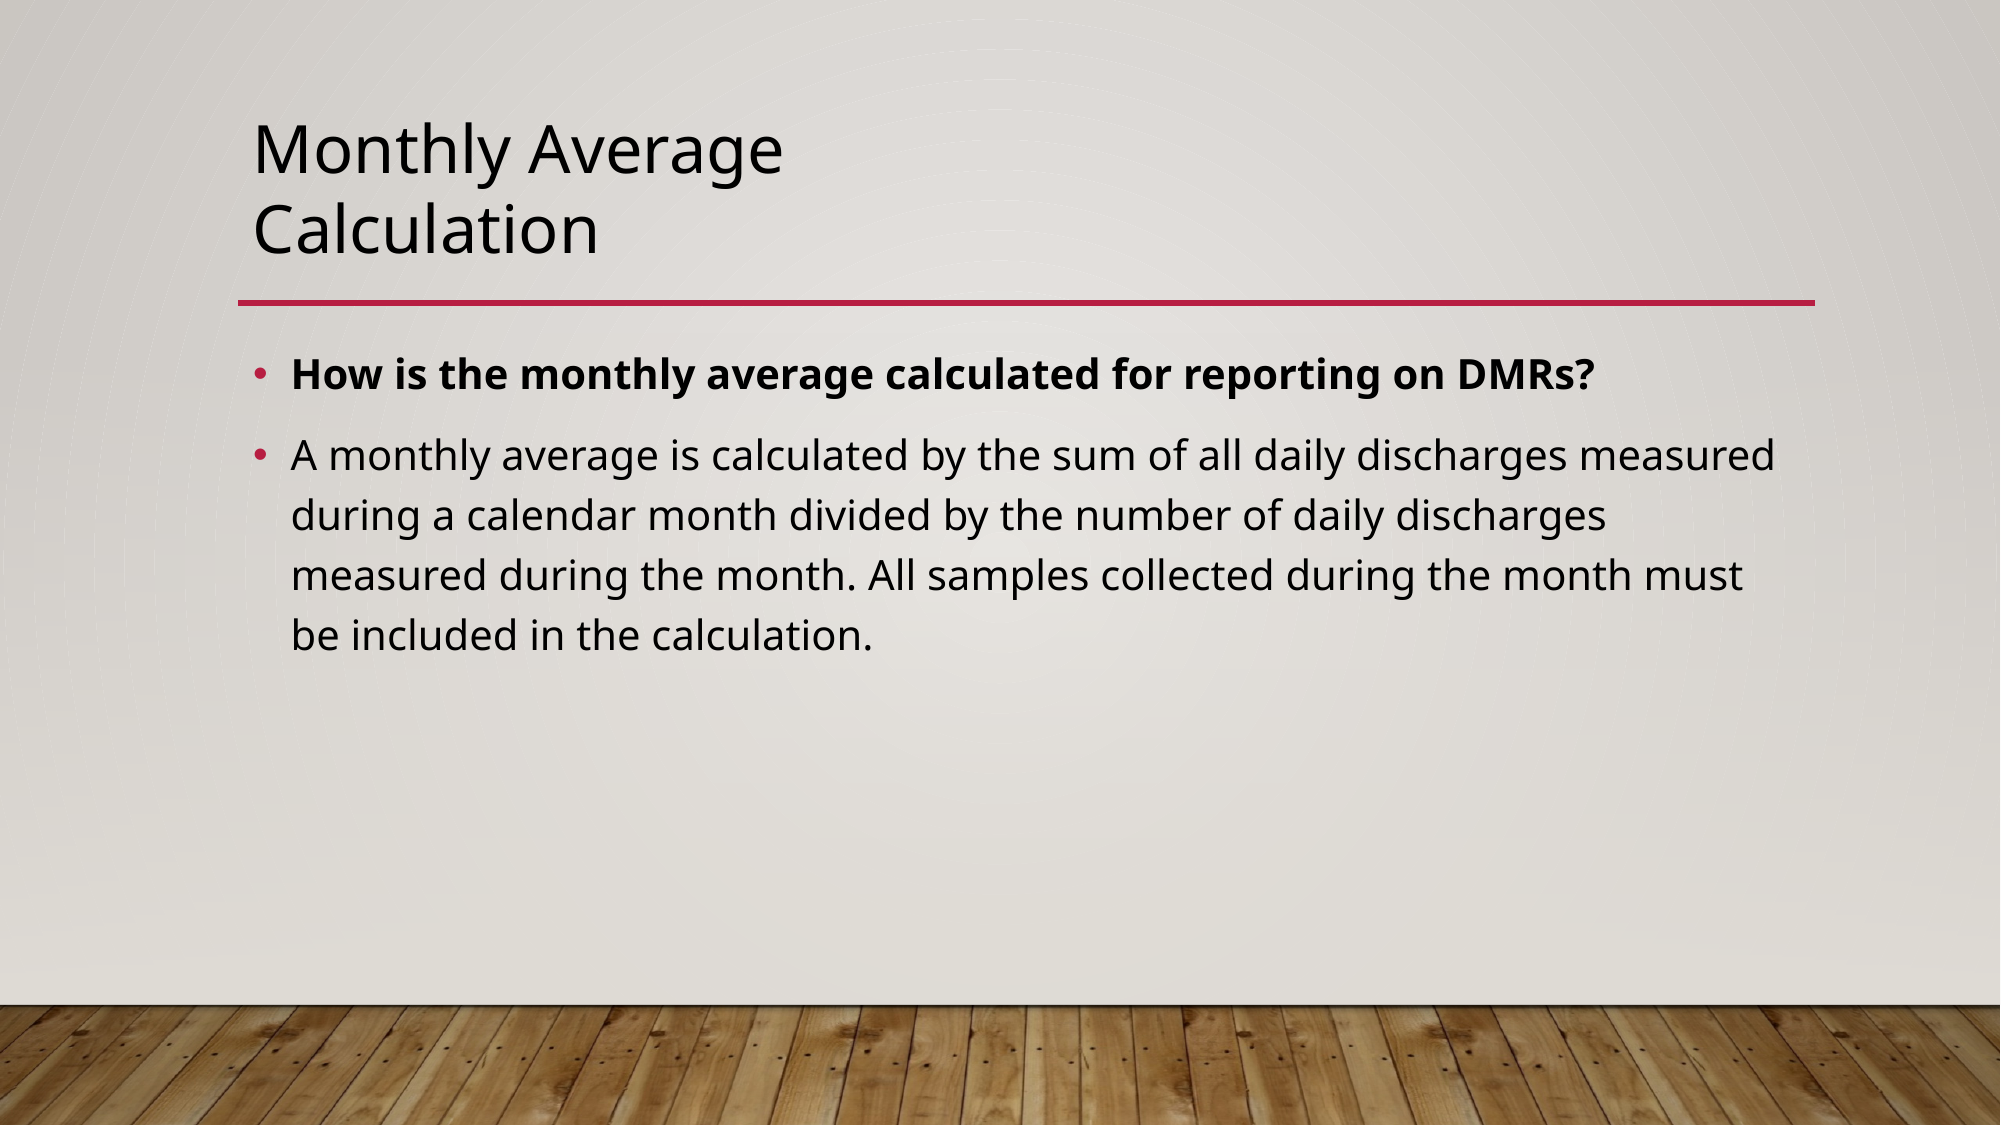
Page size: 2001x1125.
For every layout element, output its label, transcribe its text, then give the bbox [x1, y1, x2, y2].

text_box Monthly Average Calculation [238, 99, 1099, 275]
list How is the monthly average calculated for reporting on DMRs? A monthly average is calculated by the sum of all daily discharges measured during a calendar month divided by the number of daily discharges measured during the month. All samples collected during the month must be included in the calculation. [238, 330, 1814, 897]
picture [0, 1005, 2000, 1125]
